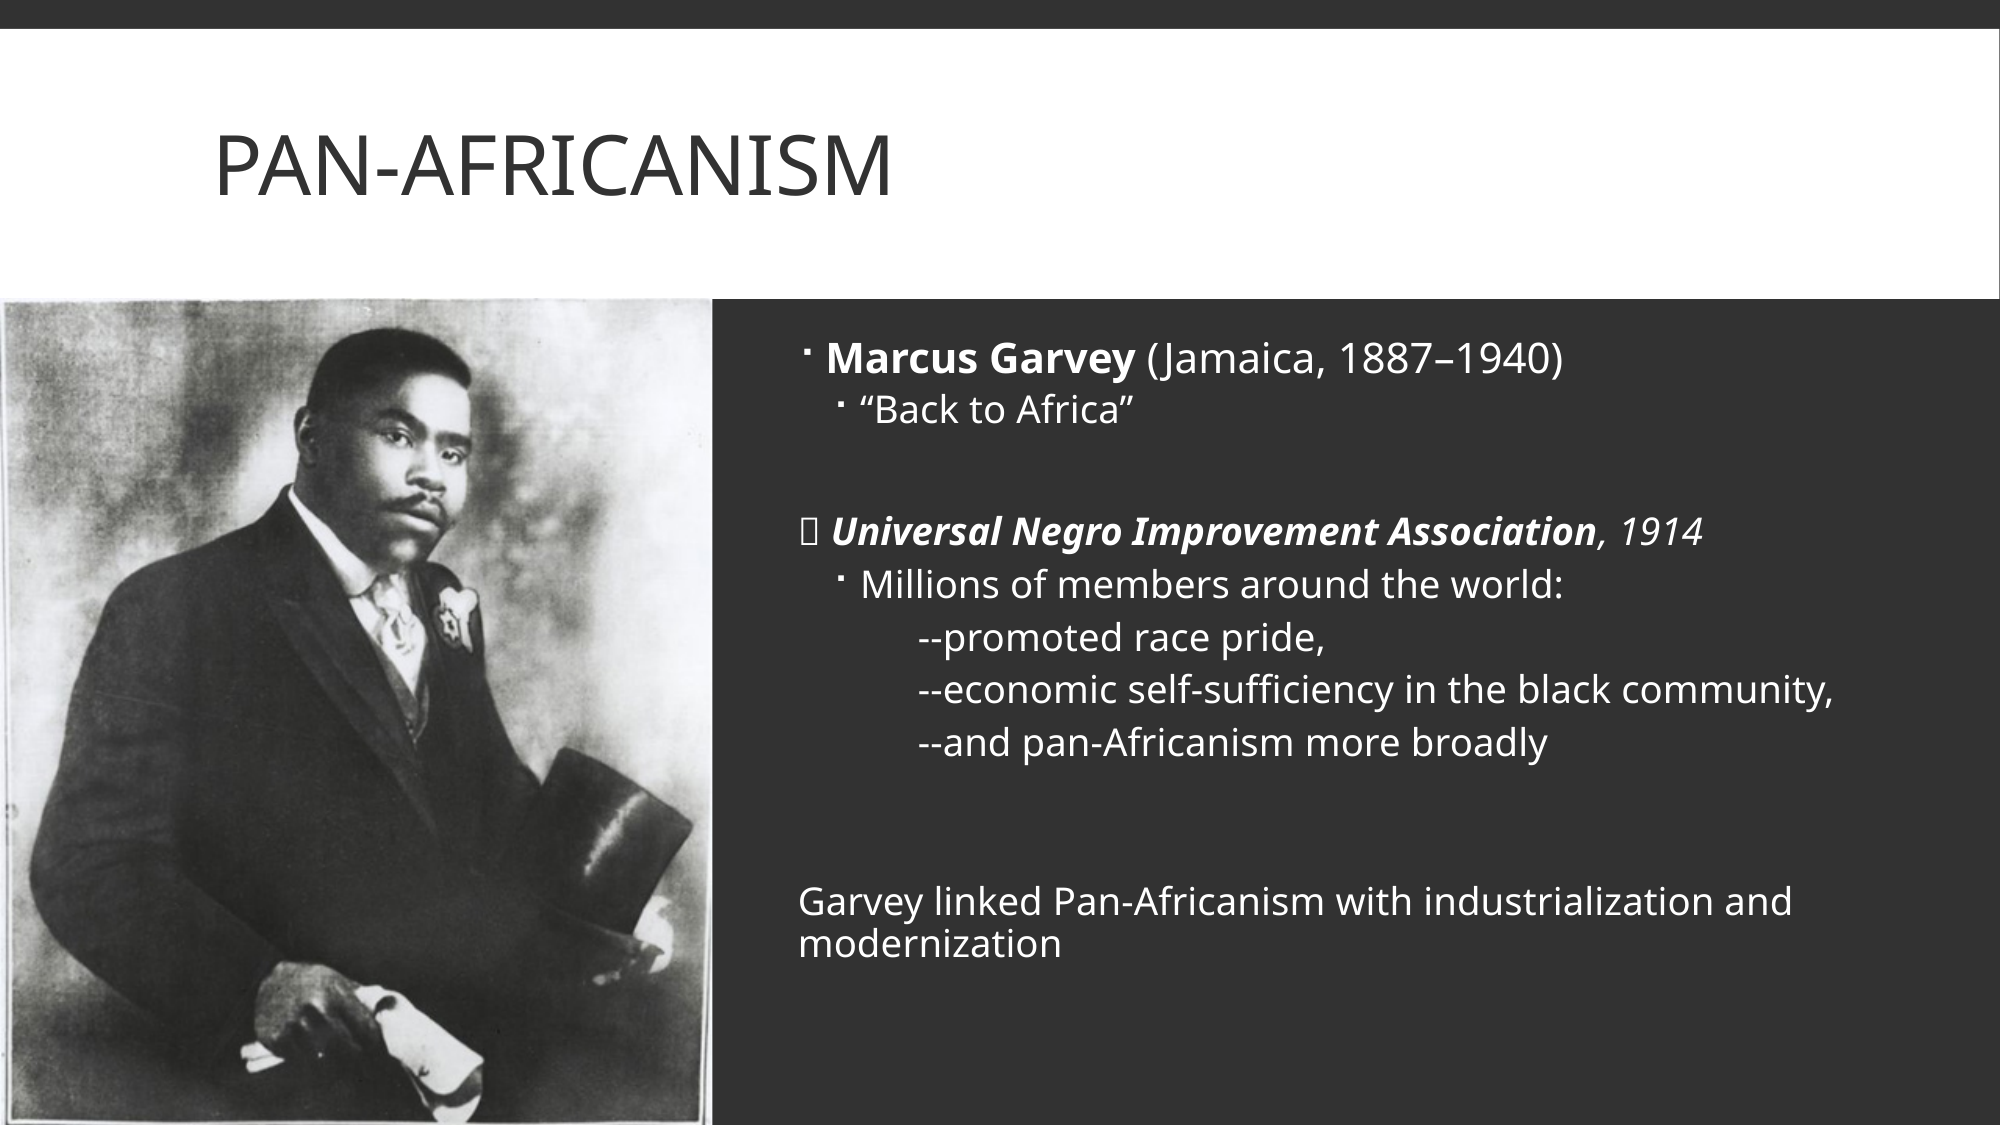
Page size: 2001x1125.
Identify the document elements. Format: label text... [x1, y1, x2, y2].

list Marcus Garvey (Jamaica, 1887–1940) “Back to Africa”  Universal Negro Improvement Association, 1914 Millions of members around the world: --promoted race pride, --economic self-sufficiency in the black community, --and pan-Africanism more broadly Garvey linked Pan-Africanism with industrialization and modernization [782, 329, 1854, 1020]
picture [0, 298, 713, 1125]
title Pan-Africanism [197, 46, 1803, 295]
